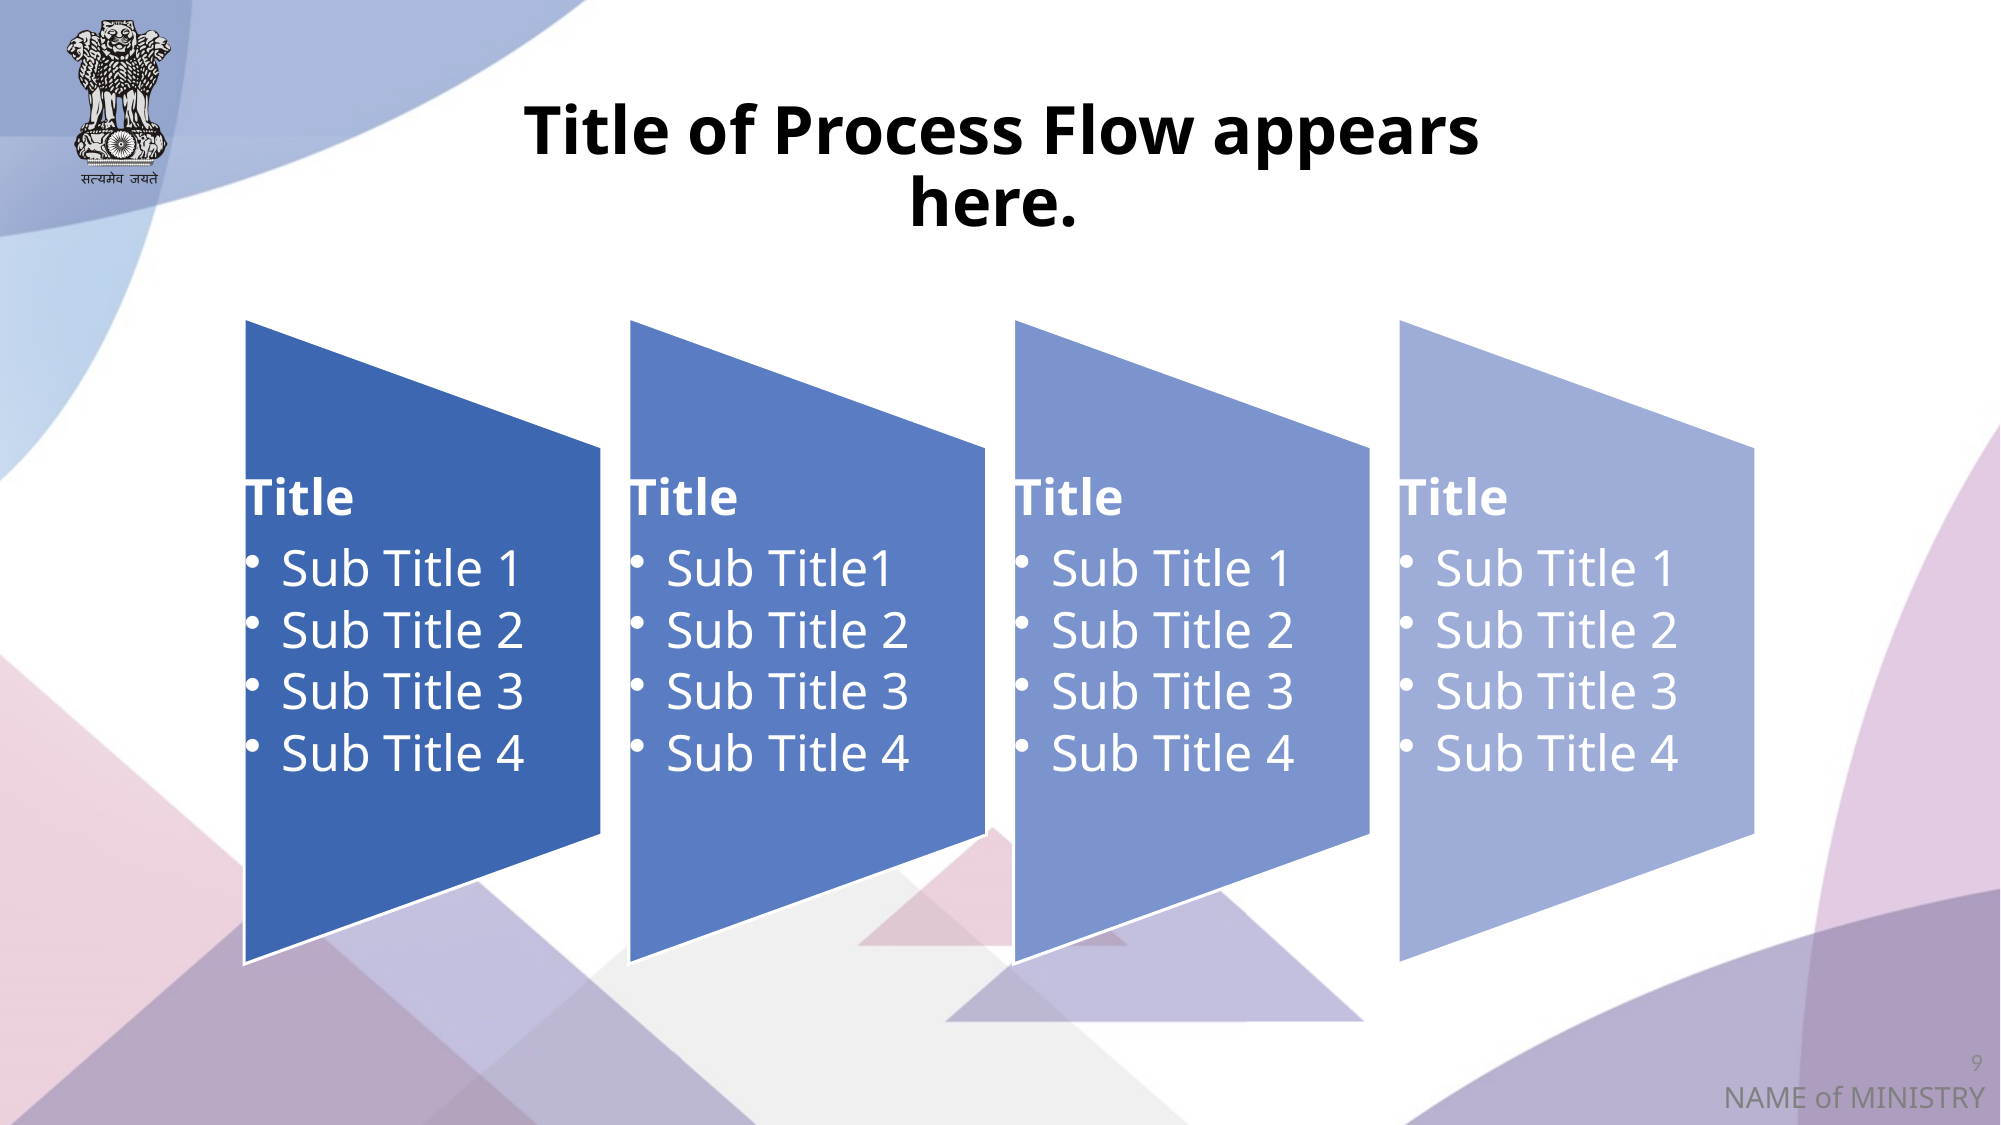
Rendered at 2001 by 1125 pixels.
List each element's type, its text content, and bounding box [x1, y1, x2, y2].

text_box Title of Process Flow appears here. [491, 89, 1513, 249]
picture [0, 0, 2001, 1125]
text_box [243, 317, 1757, 965]
slide_number 9 [1548, 1031, 1999, 1092]
